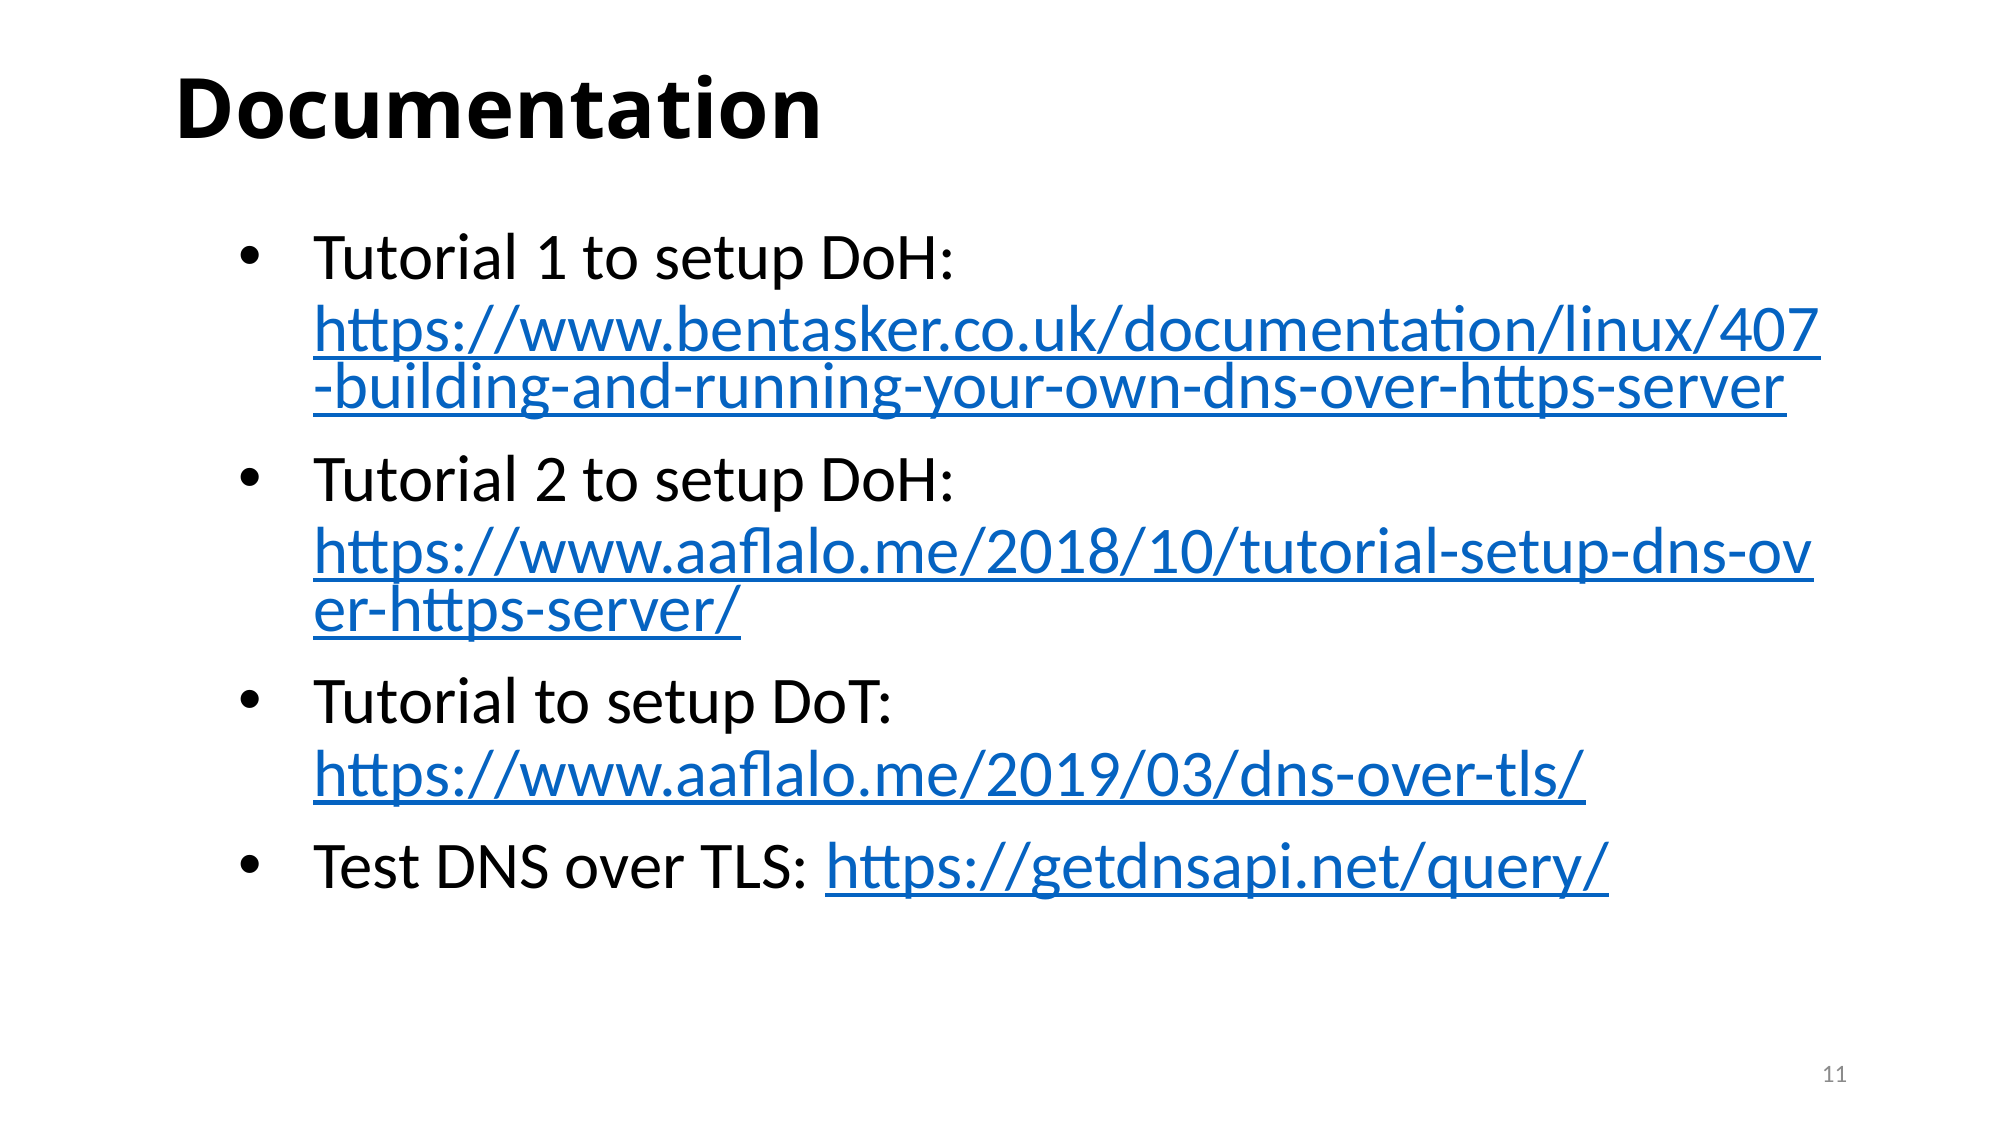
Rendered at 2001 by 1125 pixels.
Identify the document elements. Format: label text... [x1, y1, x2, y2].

slide_number 11 [1412, 1042, 1863, 1103]
list Tutorial 1 to setup DoH: https://www.bentasker.co.uk/documentation/linux/407-building-and-running-your-own-dns-over-https-server Tutorial 2 to setup DoH: https://www.aaflalo.me/2018/10/tutorial-setup-dns-over-https-server/ Tutorial to setup DoT: https://www.aaflalo.me/2019/03/dns-over-tls/ Test DNS over TLS: https://getdnsapi.net/query/ [223, 214, 1849, 1018]
title Documentation [158, 50, 1784, 164]
